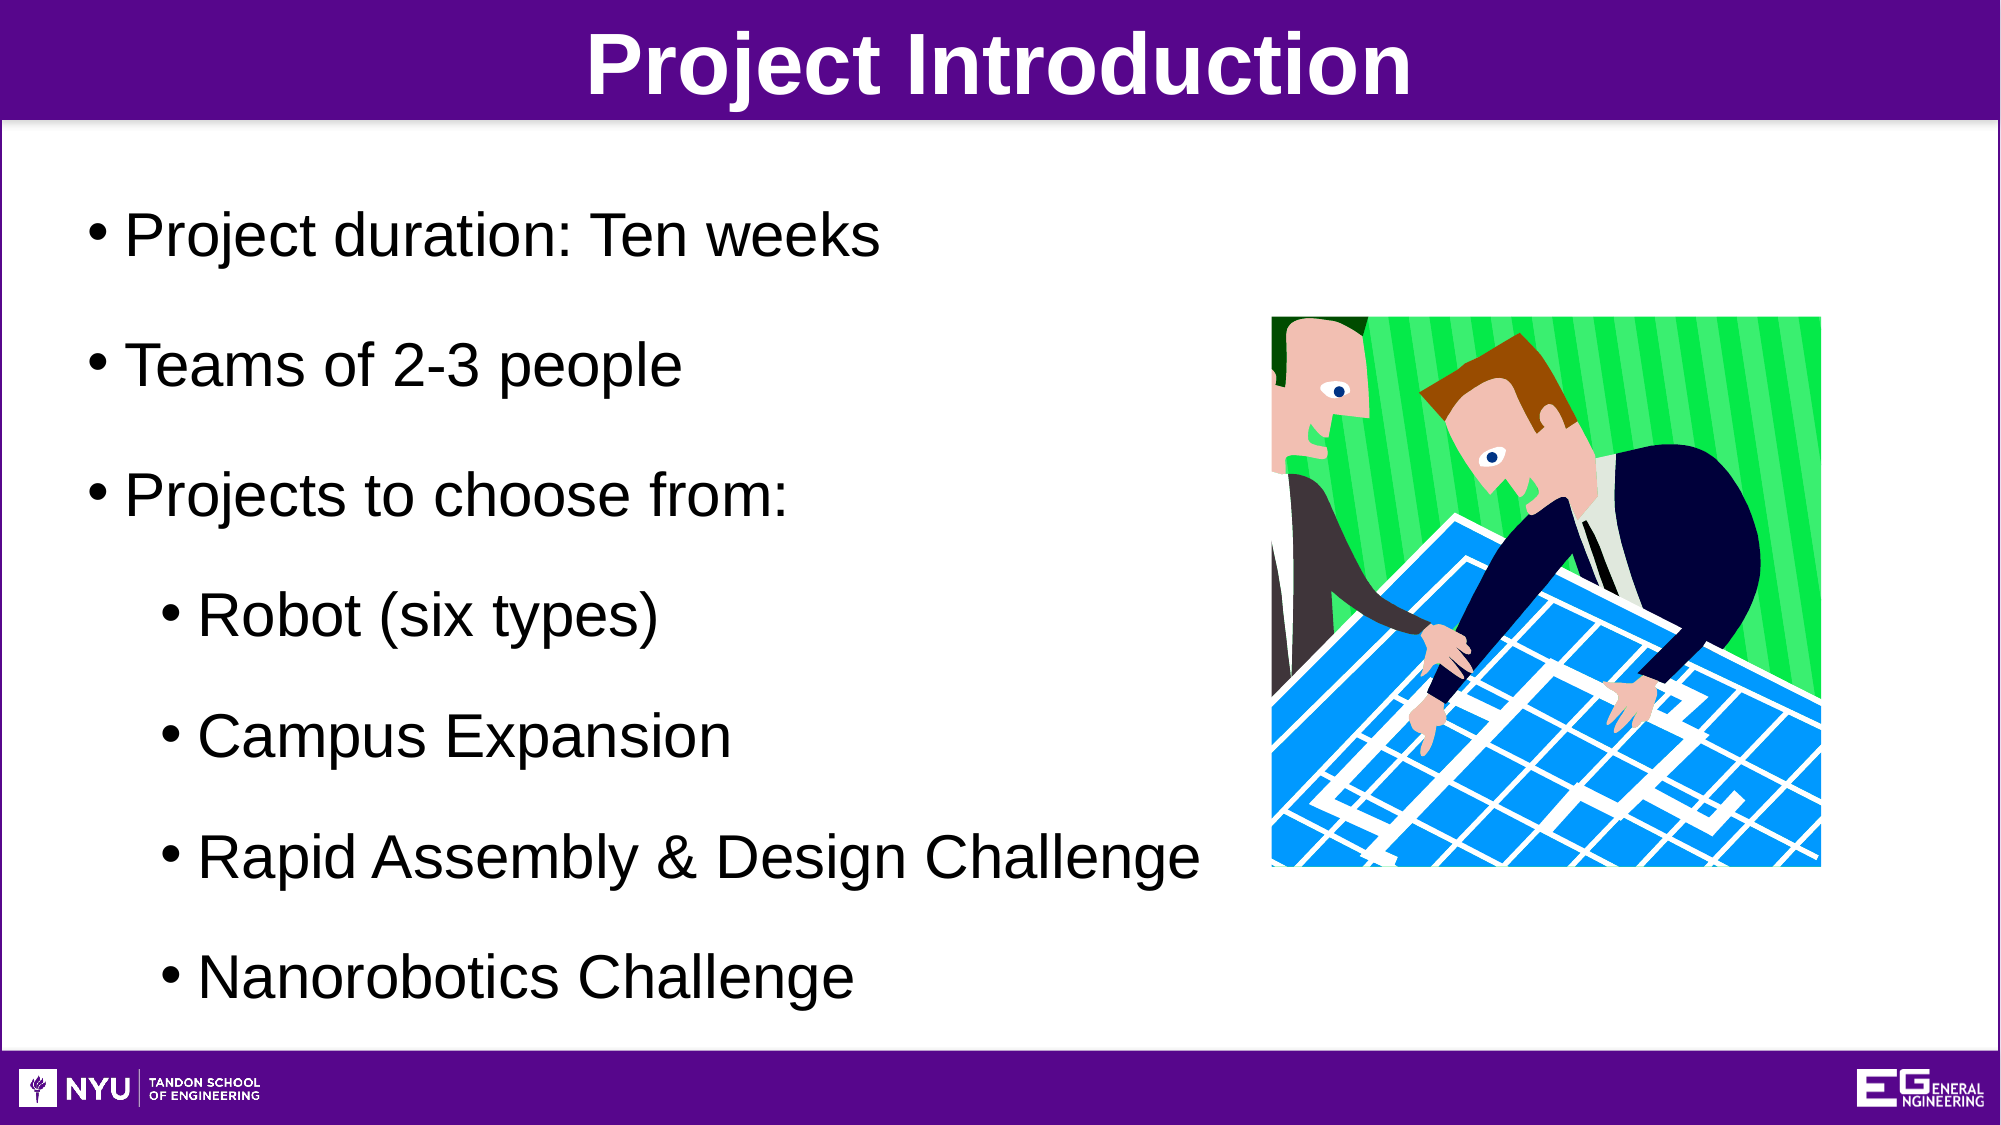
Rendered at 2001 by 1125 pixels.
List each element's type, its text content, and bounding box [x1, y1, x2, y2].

picture [19, 1069, 260, 1107]
list Project Introduction [0, 0, 2000, 120]
picture [1271, 309, 1822, 867]
picture [1856, 1069, 1984, 1107]
list Project duration: Ten weeks Teams of 2-3 people Projects to choose from: Robot (six types) Campus Expansion Rapid Assembly & Design Challenge Nanorobotics Challenge [0, 149, 2000, 1026]
